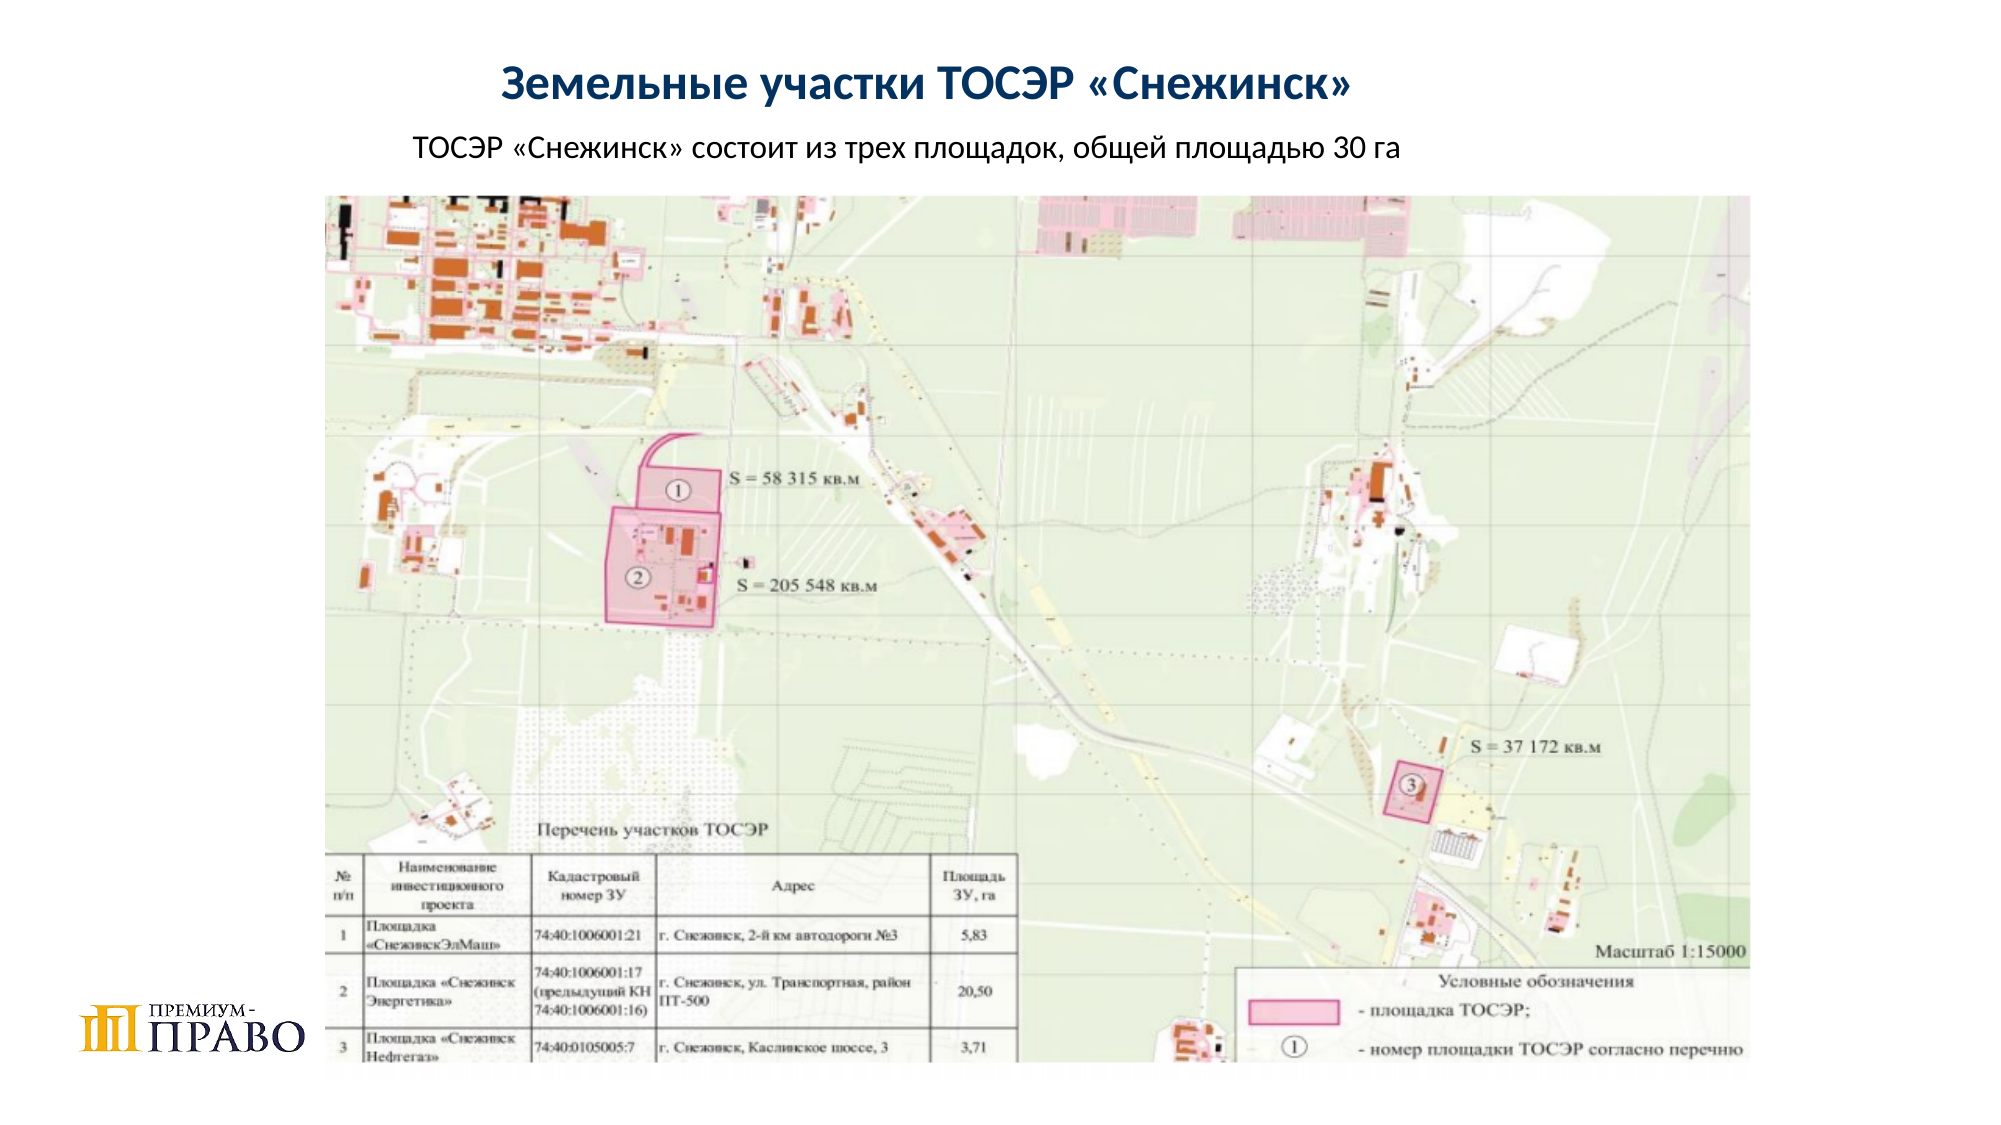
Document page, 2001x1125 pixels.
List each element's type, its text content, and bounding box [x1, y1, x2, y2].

text_box Земельные участки ТОСЭР «Снежинск» [371, 42, 1486, 117]
text_box ТОСЭР «Снежинск» состоит из трех площадок, общей площадью 30 га [397, 118, 1459, 173]
picture [73, 995, 308, 1055]
picture [325, 193, 1752, 1080]
